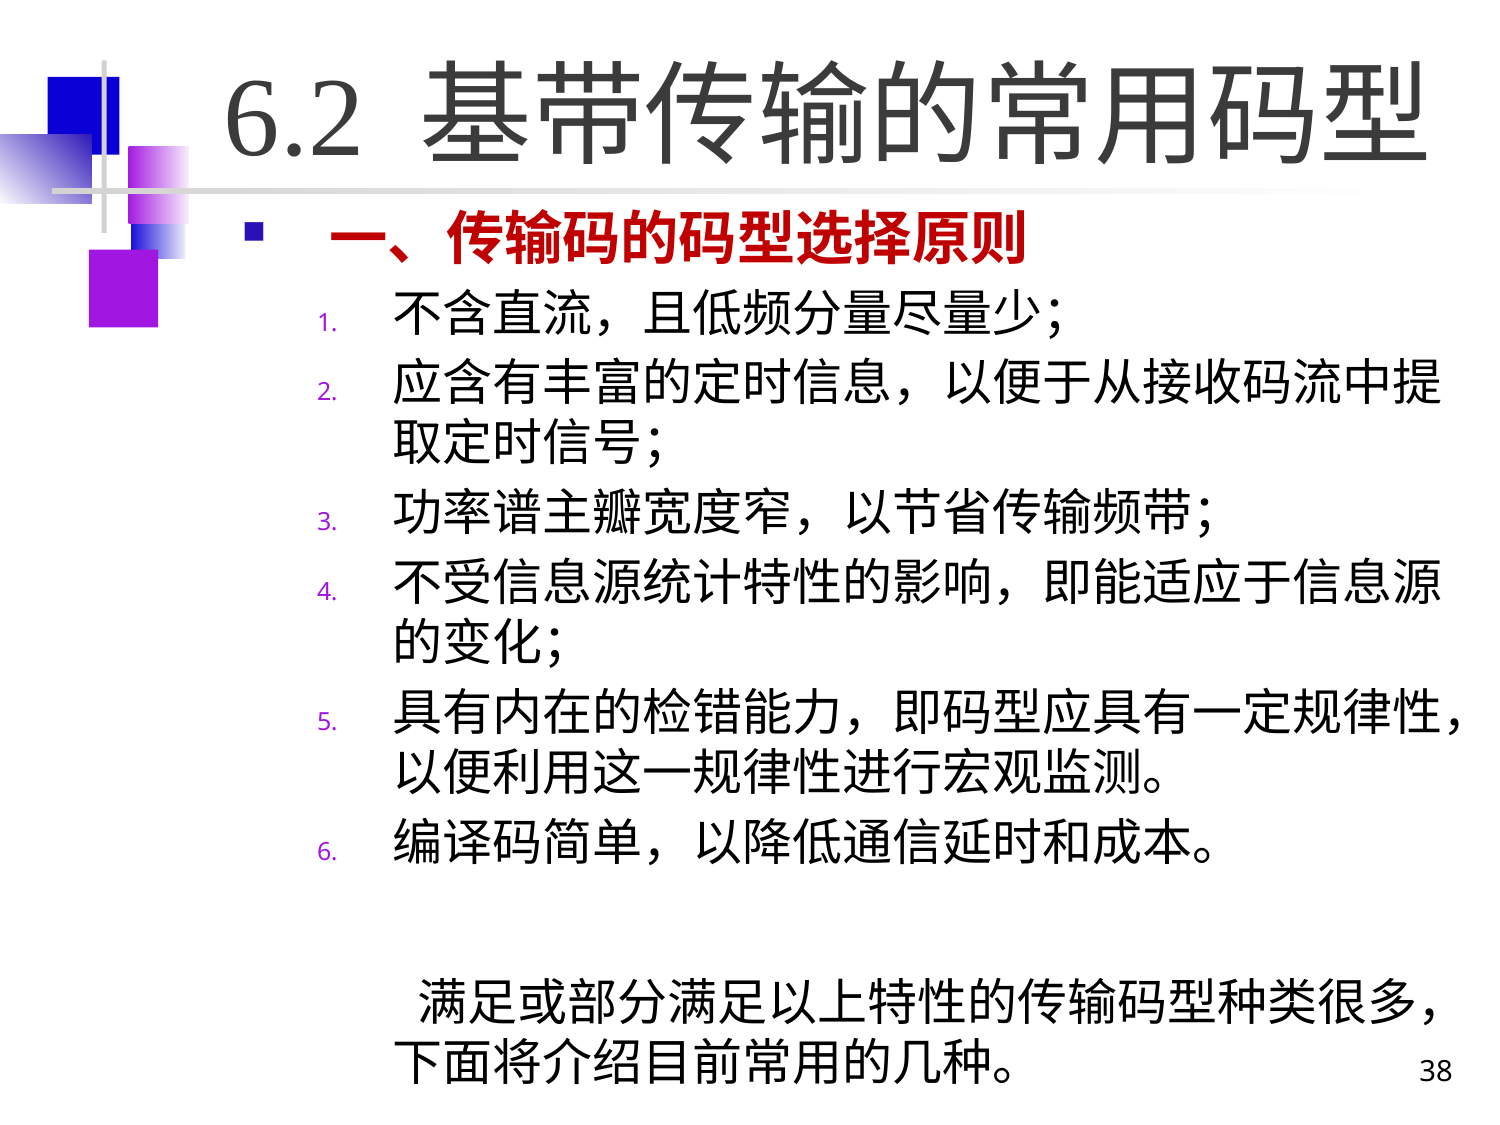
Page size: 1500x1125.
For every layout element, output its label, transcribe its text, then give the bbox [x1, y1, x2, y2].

list 一、传输码的码型选择原则 不含直流，且低频分量尽量少； 应含有丰富的定时信息，以便于从接收码流中提取定时信号； 功率谱主瓣宽度窄，以节省传输频带； 不受信息源统计特性的影响，即能适应于信息源的变化； 具有内在的检错能力，即码型应具有一定规律性，以便利用这一规律性进行宏观监测。 编译码简单，以降低通信延时和成本。 满足或部分满足以上特性的传输码型种类很多，下面将介绍目前常用的几种。 [152, 193, 1500, 1125]
title 6.2 基带传输的常用码型 [188, 35, 1468, 186]
